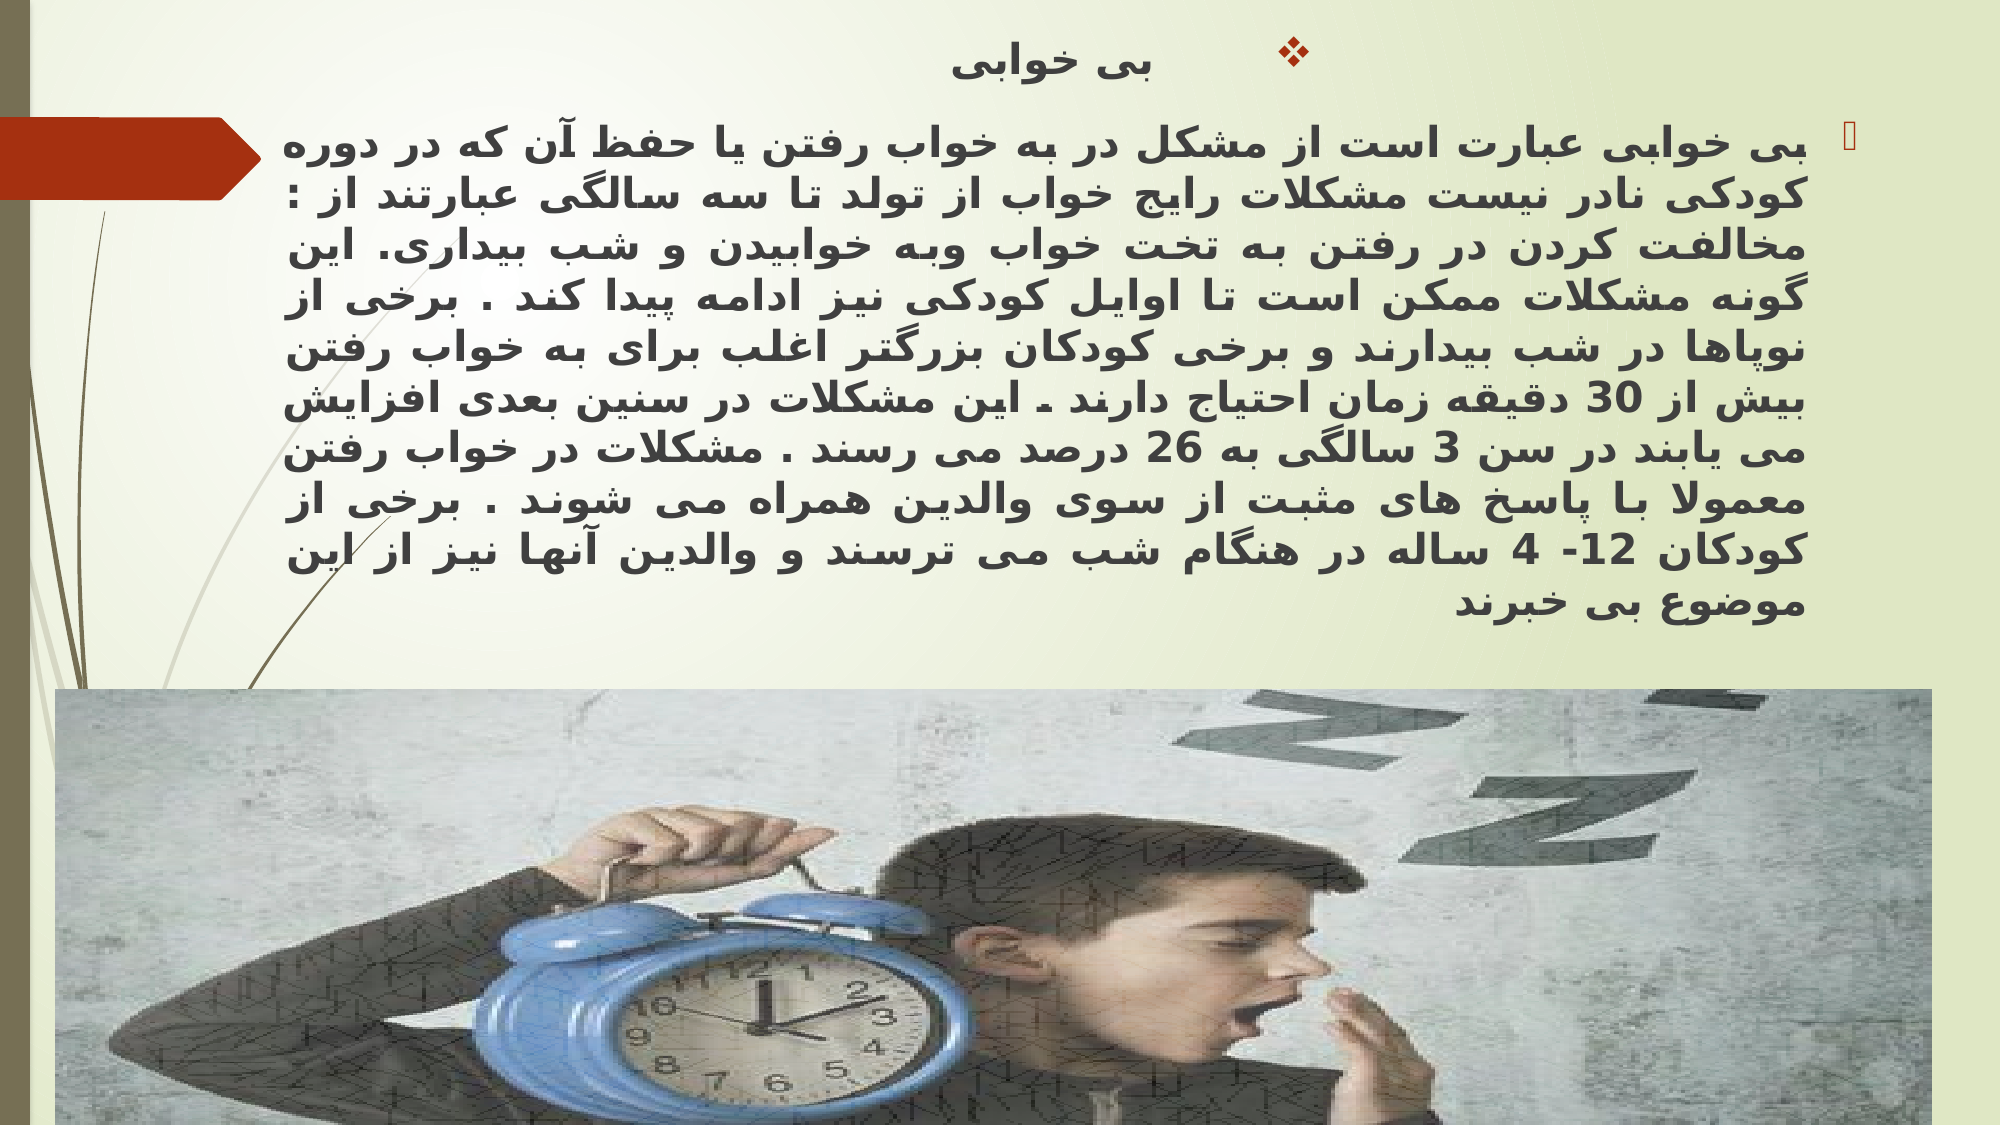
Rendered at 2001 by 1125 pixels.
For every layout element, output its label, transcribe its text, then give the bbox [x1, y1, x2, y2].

list بی خوابی بی خوابی عبارت است از مشکل در به خواب رفتن یا حفظ آن که در دوره کودکی نادر نیست مشکلات رایج خواب از تولد تا سه سالگی عبارتند از : مخالفت کردن در رفتن به تخت خواب وبه خوابیدن و شب بیداری. این گونه مشکلات ممکن است تا اوایل کودکی نیز ادامه پیدا کند . برخی از نوپاها در شب بیدارند و برخی کودکان بزرگتر اغلب برای به خواب رفتن بیش از 30 دقیقه زمان احتیاج دارند . این مشکلات در سنین بعدی افزایش می یابند در سن 3 سالگی به 26 درصد می رسند . مشکلات در خواب رفتن معمولا با پاسخ های مثبت از سوی والدین همراه می شوند . برخی از کودکان 12- 4 ساله در هنگام شب می ترسند و والدین آنها نیز از این موضوع بی خبرند [267, 21, 1871, 641]
picture [55, 689, 1932, 1125]
